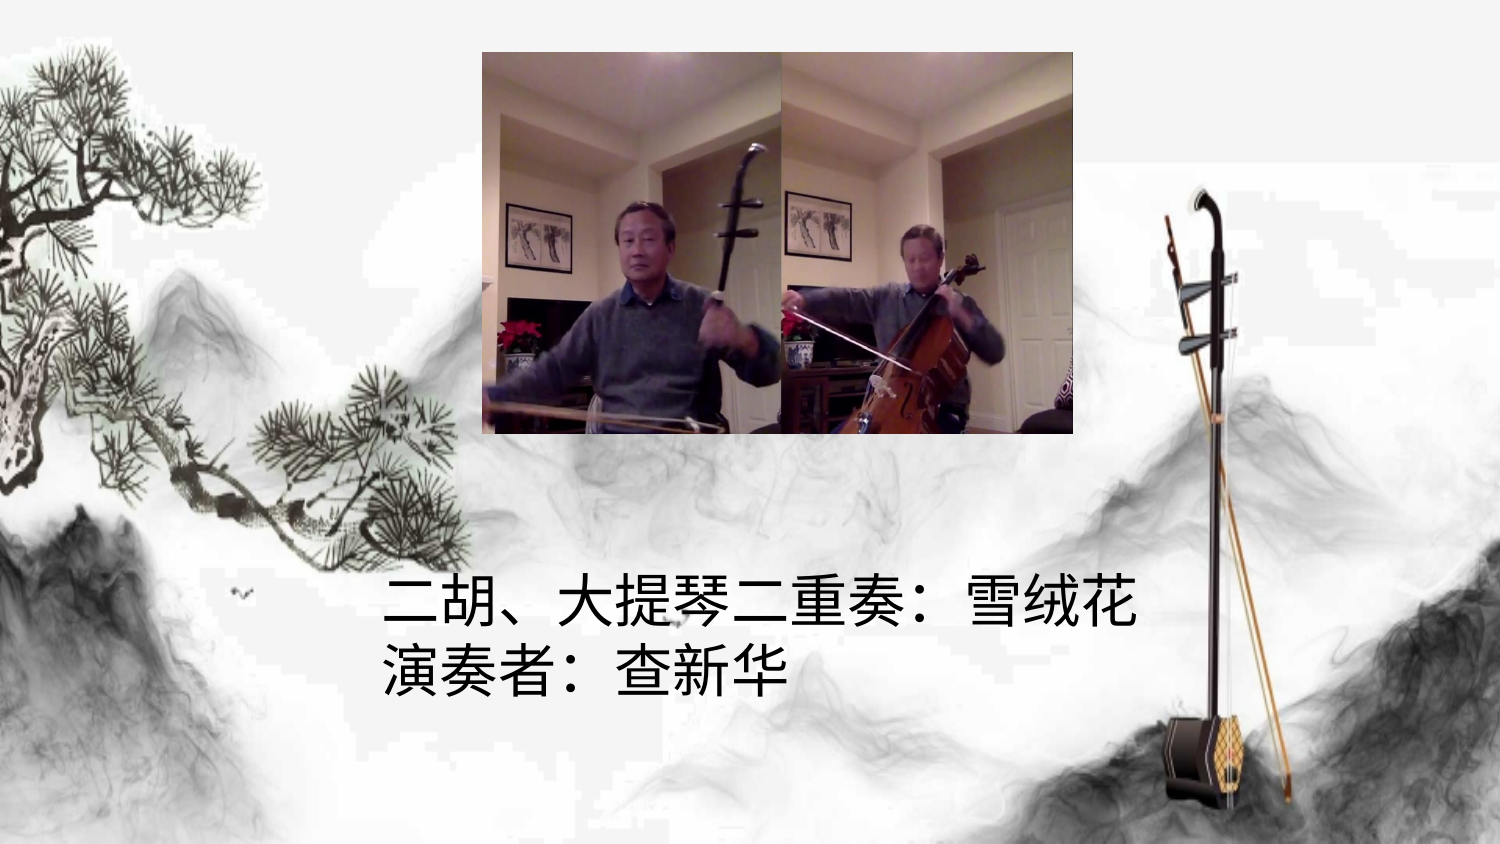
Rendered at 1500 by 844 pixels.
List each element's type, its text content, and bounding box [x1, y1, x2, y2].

title 二胡、大提琴二重奏：雪绒花 演奏者：查新华 [366, 548, 1201, 789]
picture [0, 0, 1500, 844]
